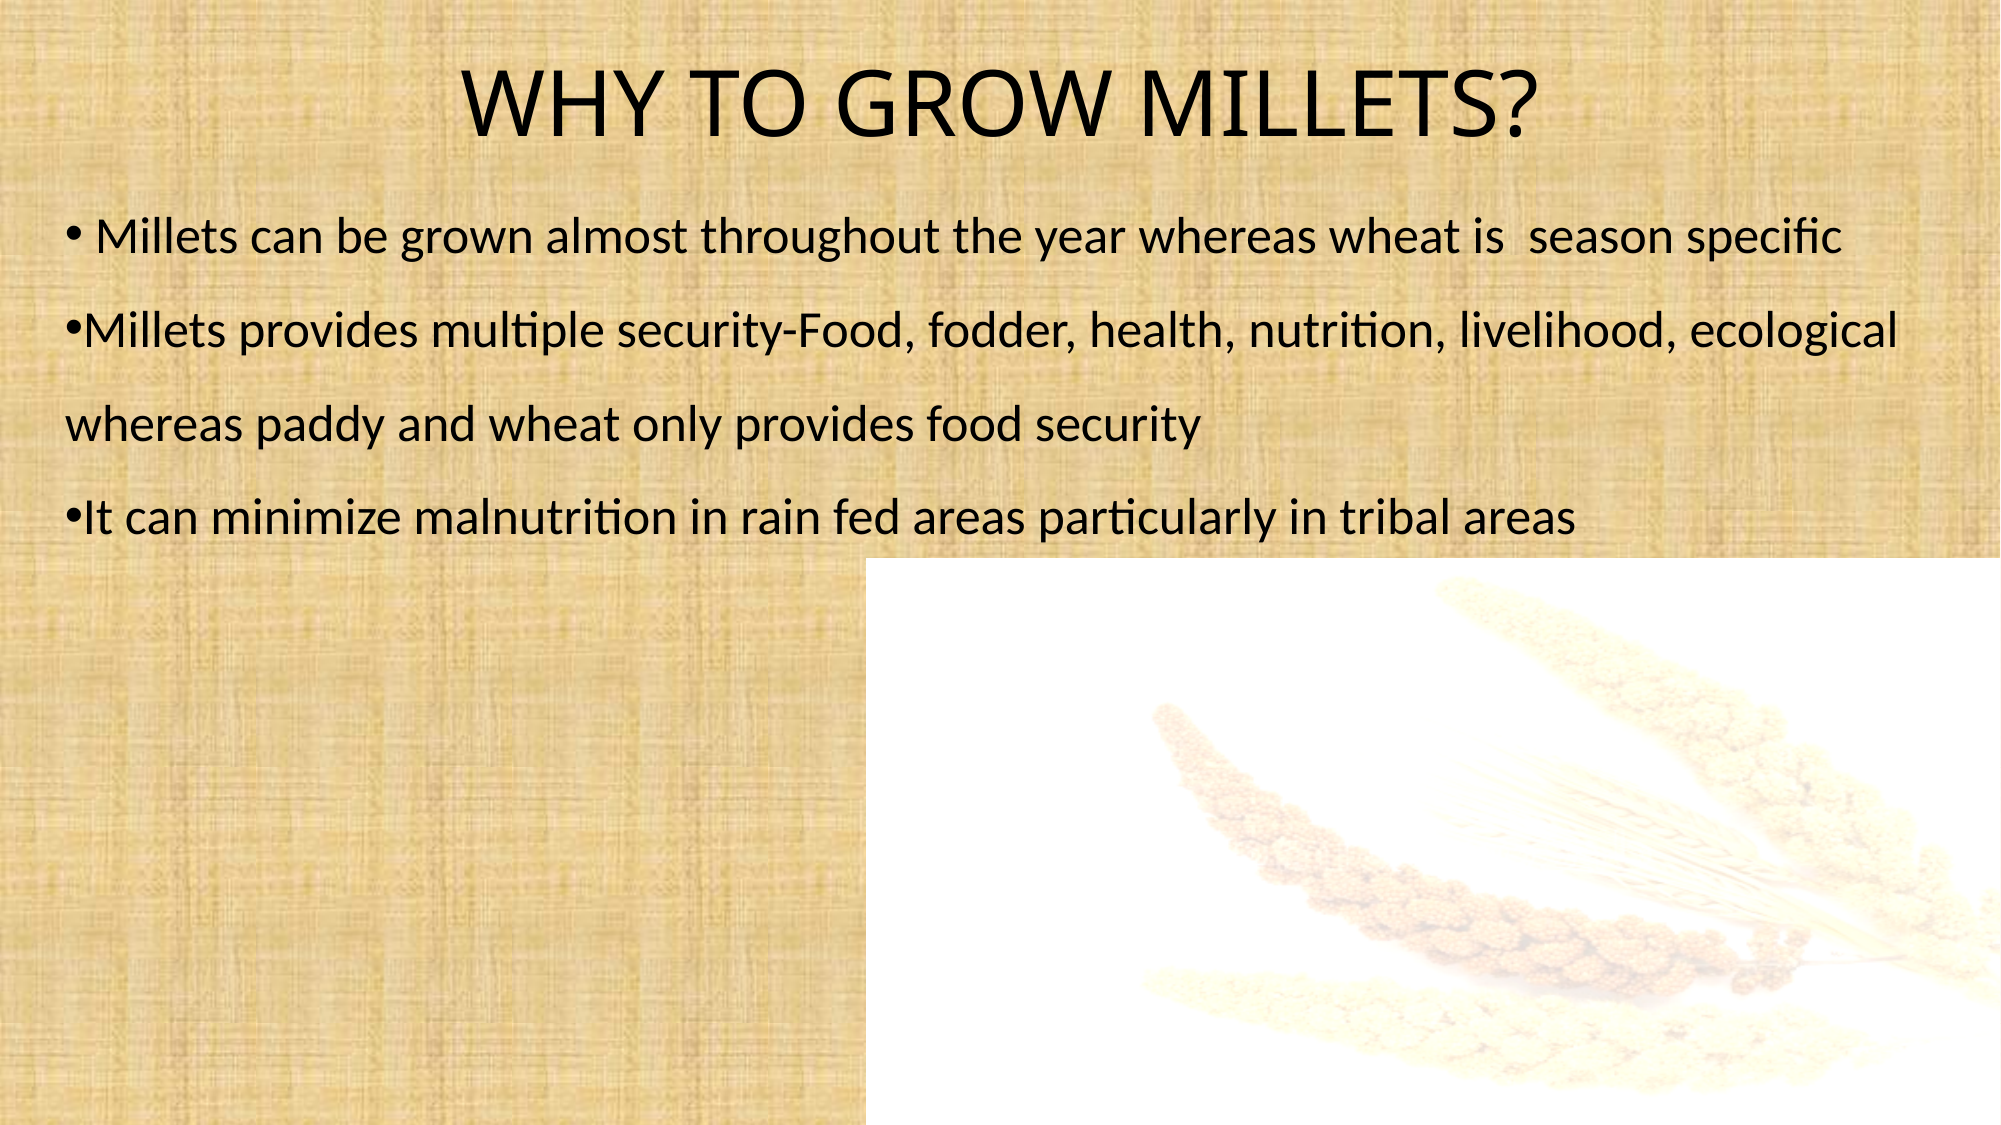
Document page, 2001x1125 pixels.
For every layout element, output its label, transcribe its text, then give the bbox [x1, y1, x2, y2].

text_box Millets can be grown almost throughout the year whereas wheat is season specific Millets provides multiple security-Food, fodder, health, nutrition, livelihood, ecological whereas paddy and wheat only provides food security It can minimize malnutrition in rain fed areas particularly in tribal areas [50, 163, 2000, 647]
text_box WHY TO GROW MILLETS? [0, 37, 2000, 163]
picture [0, 0, 2001, 1125]
